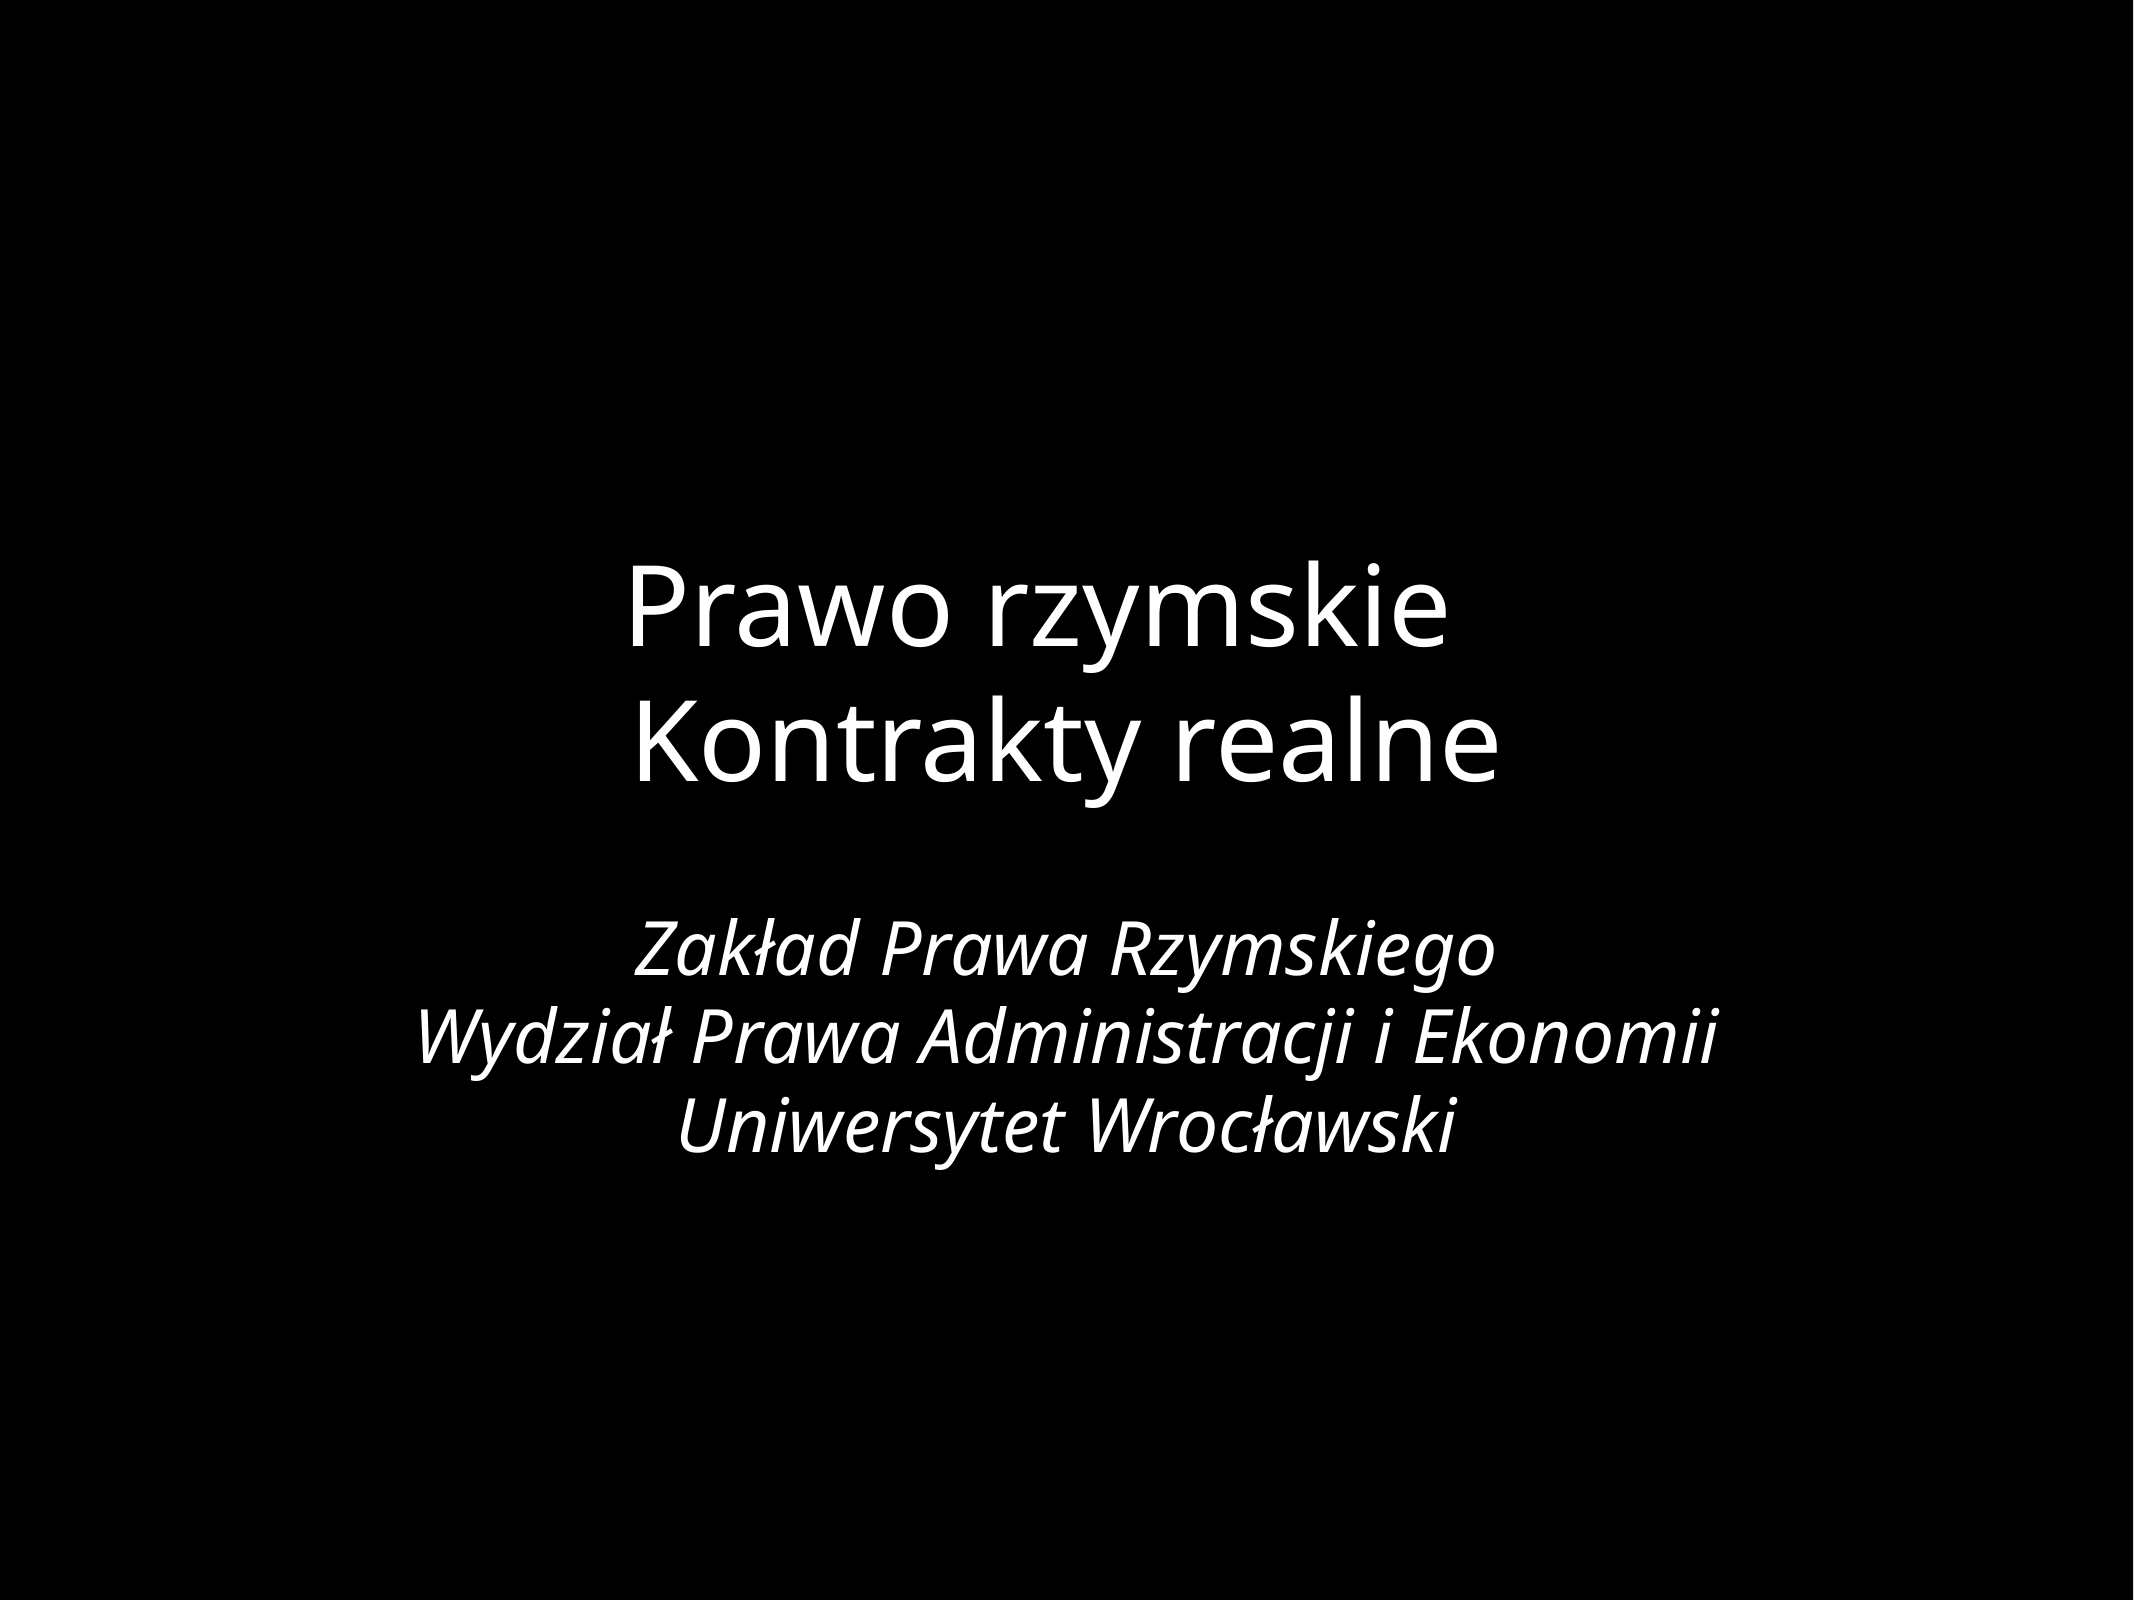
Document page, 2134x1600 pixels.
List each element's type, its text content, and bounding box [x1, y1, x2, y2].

list Zakład Prawa Rzymskiego Wydział Prawa Administracji i Ekonomii Uniwersytet Wrocławski [319, 906, 1814, 1317]
title Prawo rzymskie Kontrakty realne [159, 496, 1974, 841]
